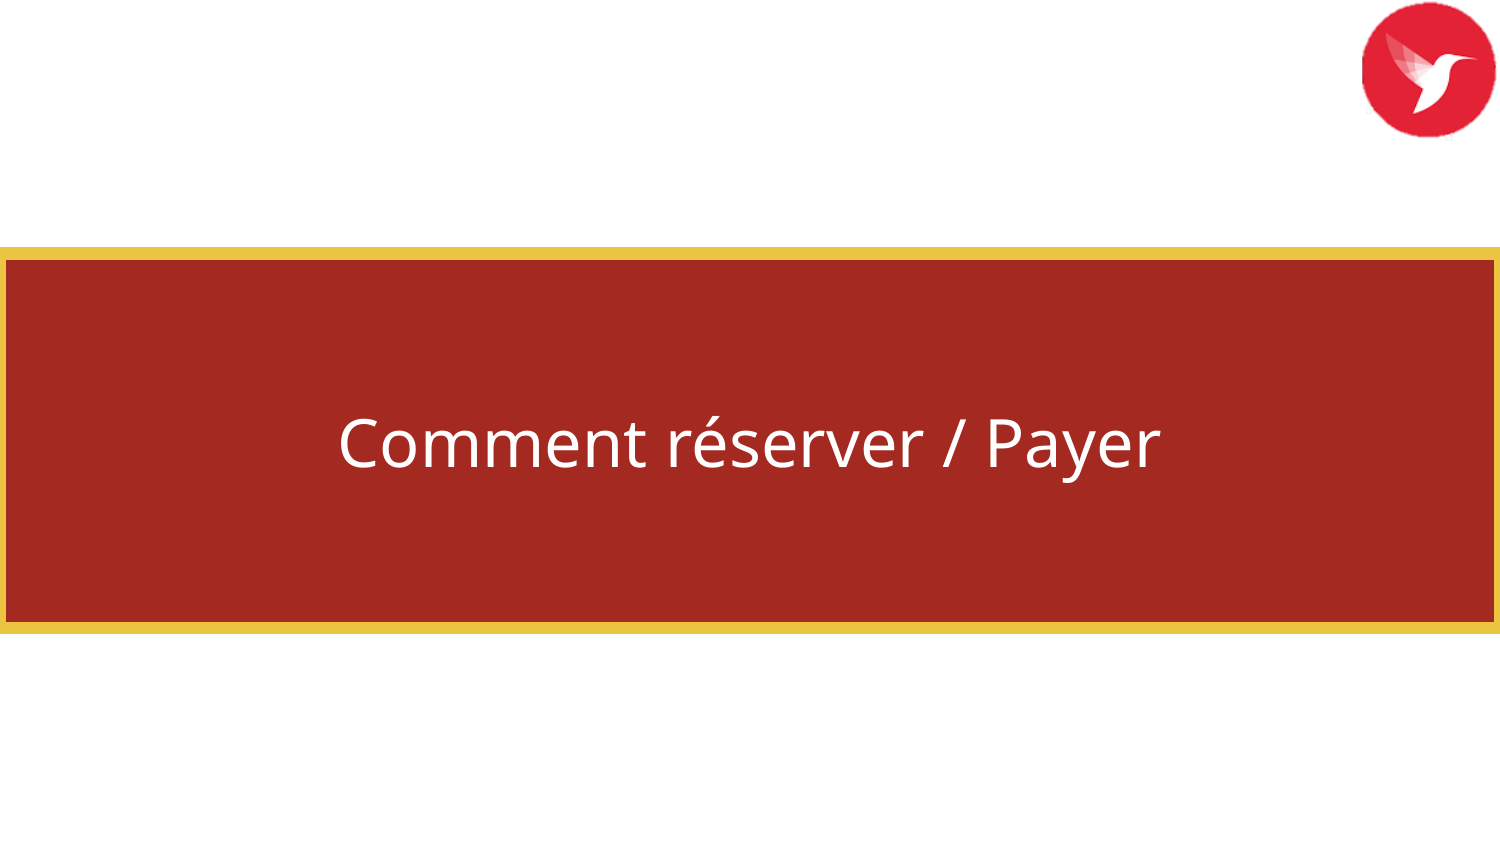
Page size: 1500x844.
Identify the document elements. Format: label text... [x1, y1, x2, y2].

picture [1361, 0, 1498, 141]
text_box Comment réserver / Payer [0, 251, 1500, 630]
